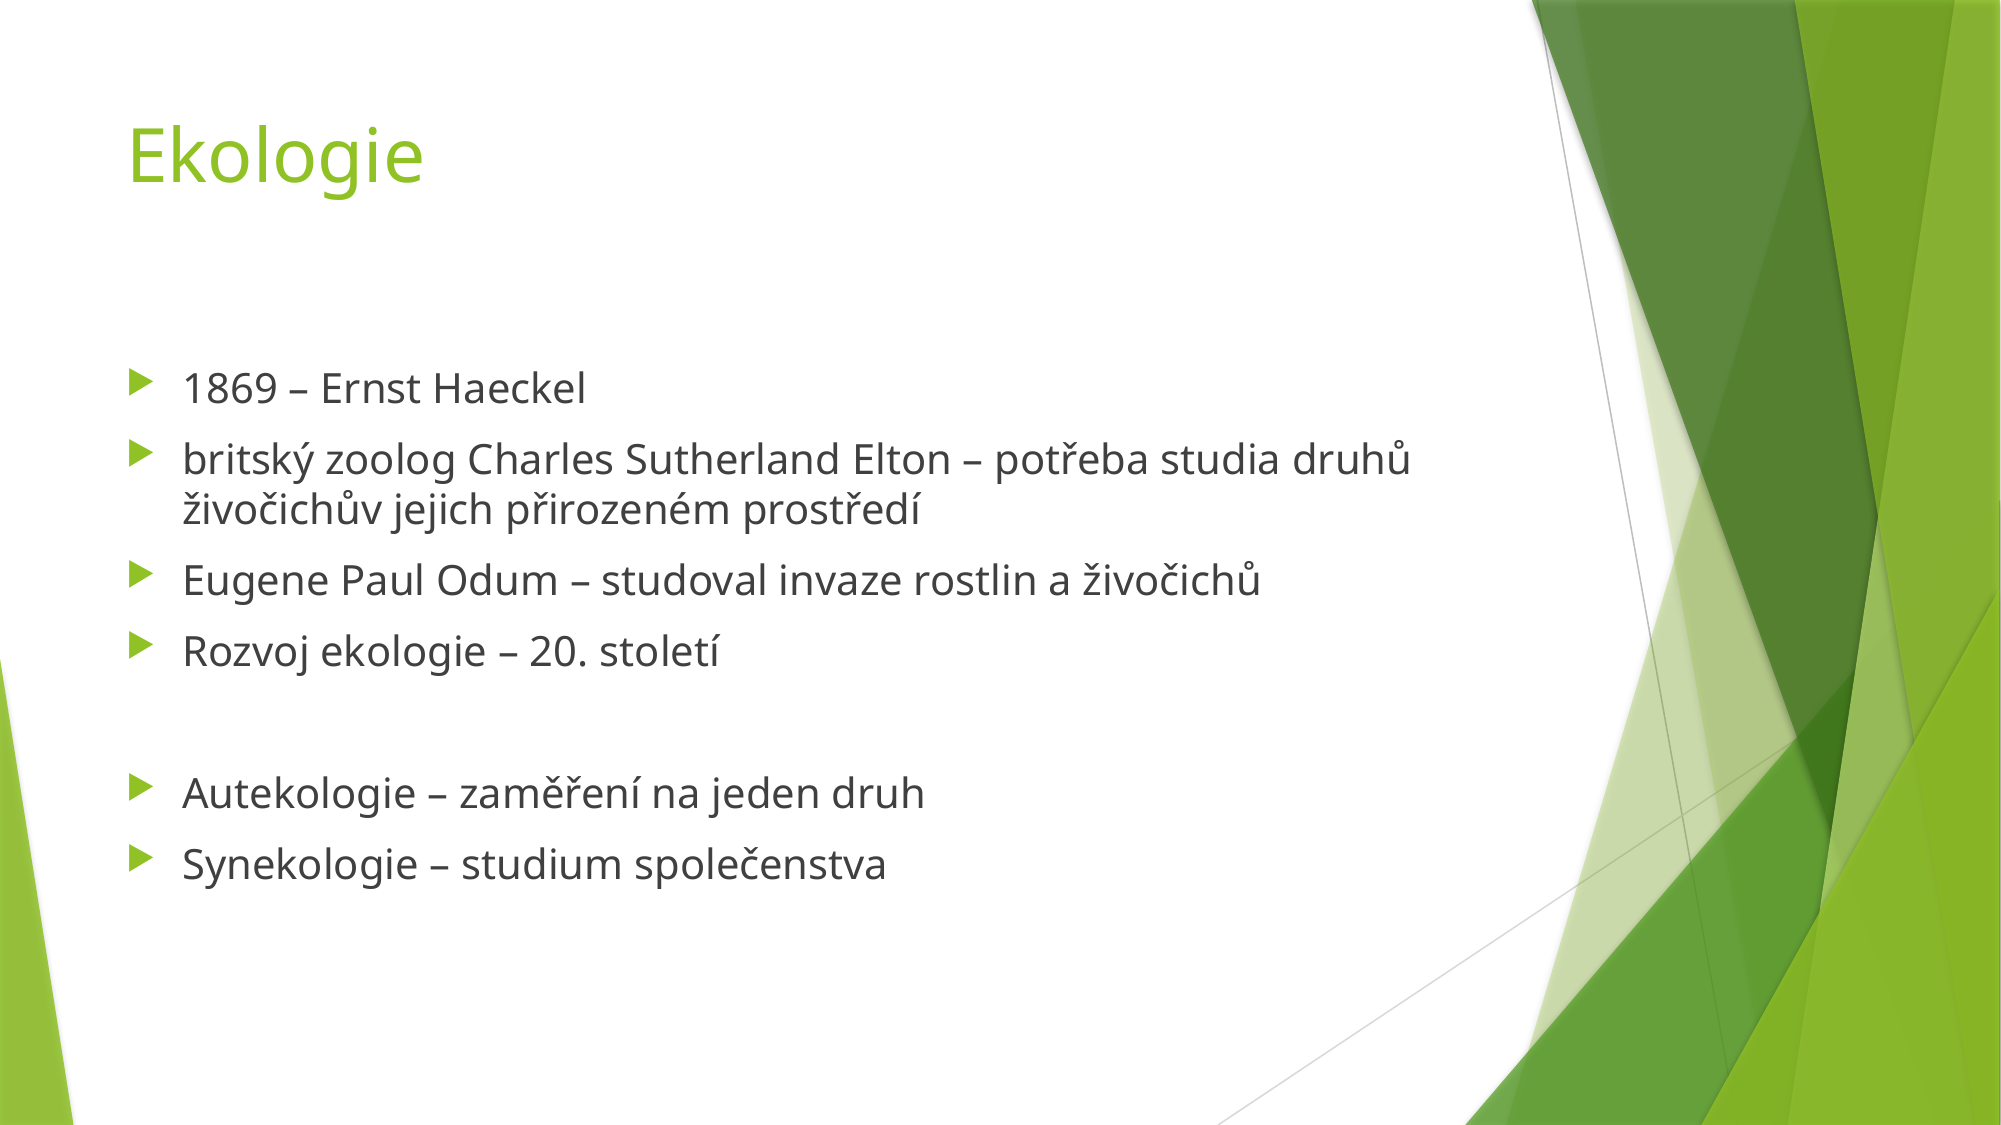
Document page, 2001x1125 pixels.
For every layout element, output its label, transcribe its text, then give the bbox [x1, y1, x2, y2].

list 1869 – Ernst Haeckel britský zoolog Charles Sutherland Elton – potřeba studia druhů živočichův jejich přirozeném prostředí Eugene Paul Odum – studoval invaze rostlin a živočichů Rozvoj ekologie – 20. století Autekologie – zaměření na jeden druh Synekologie – studium společenstva [111, 354, 1522, 992]
title Ekologie [111, 99, 1522, 317]
